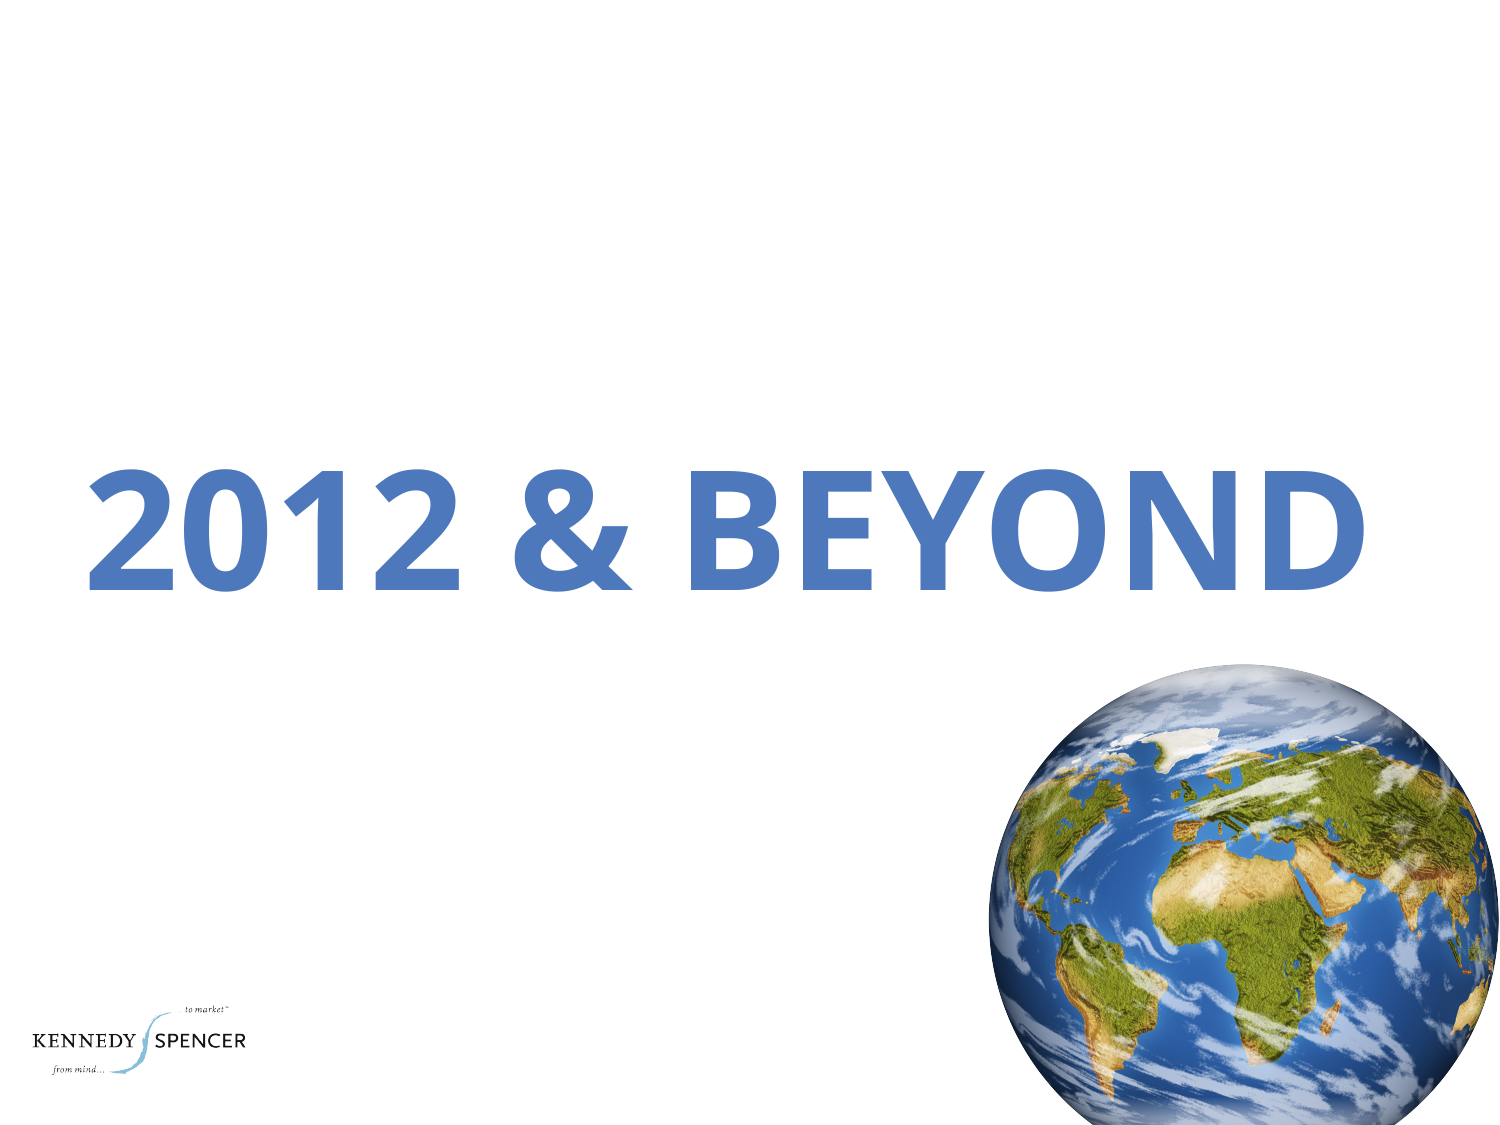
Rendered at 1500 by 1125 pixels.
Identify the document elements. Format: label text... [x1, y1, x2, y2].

picture [987, 663, 1500, 1125]
text_box 2012 & BEYOND [68, 416, 1391, 632]
picture [0, 945, 277, 1125]
